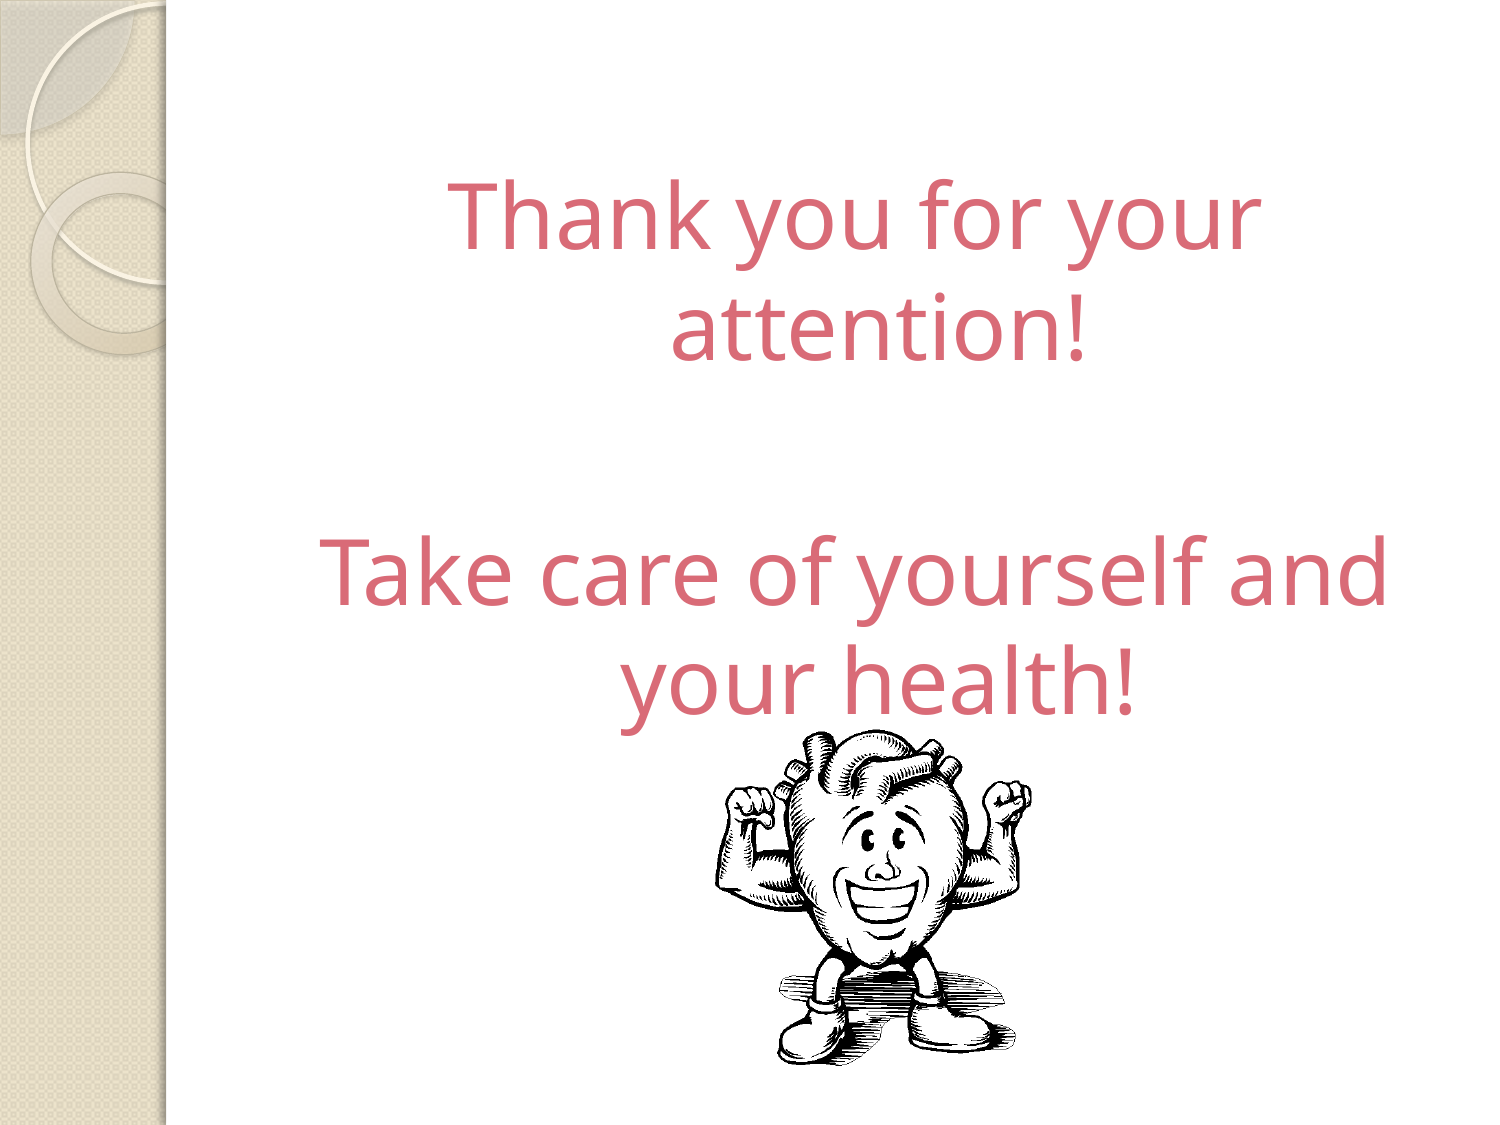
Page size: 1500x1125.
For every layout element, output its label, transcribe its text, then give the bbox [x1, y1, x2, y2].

list Thank you for your attention! Take care of yourself and your health! [234, 58, 1465, 885]
picture [714, 726, 1032, 1069]
